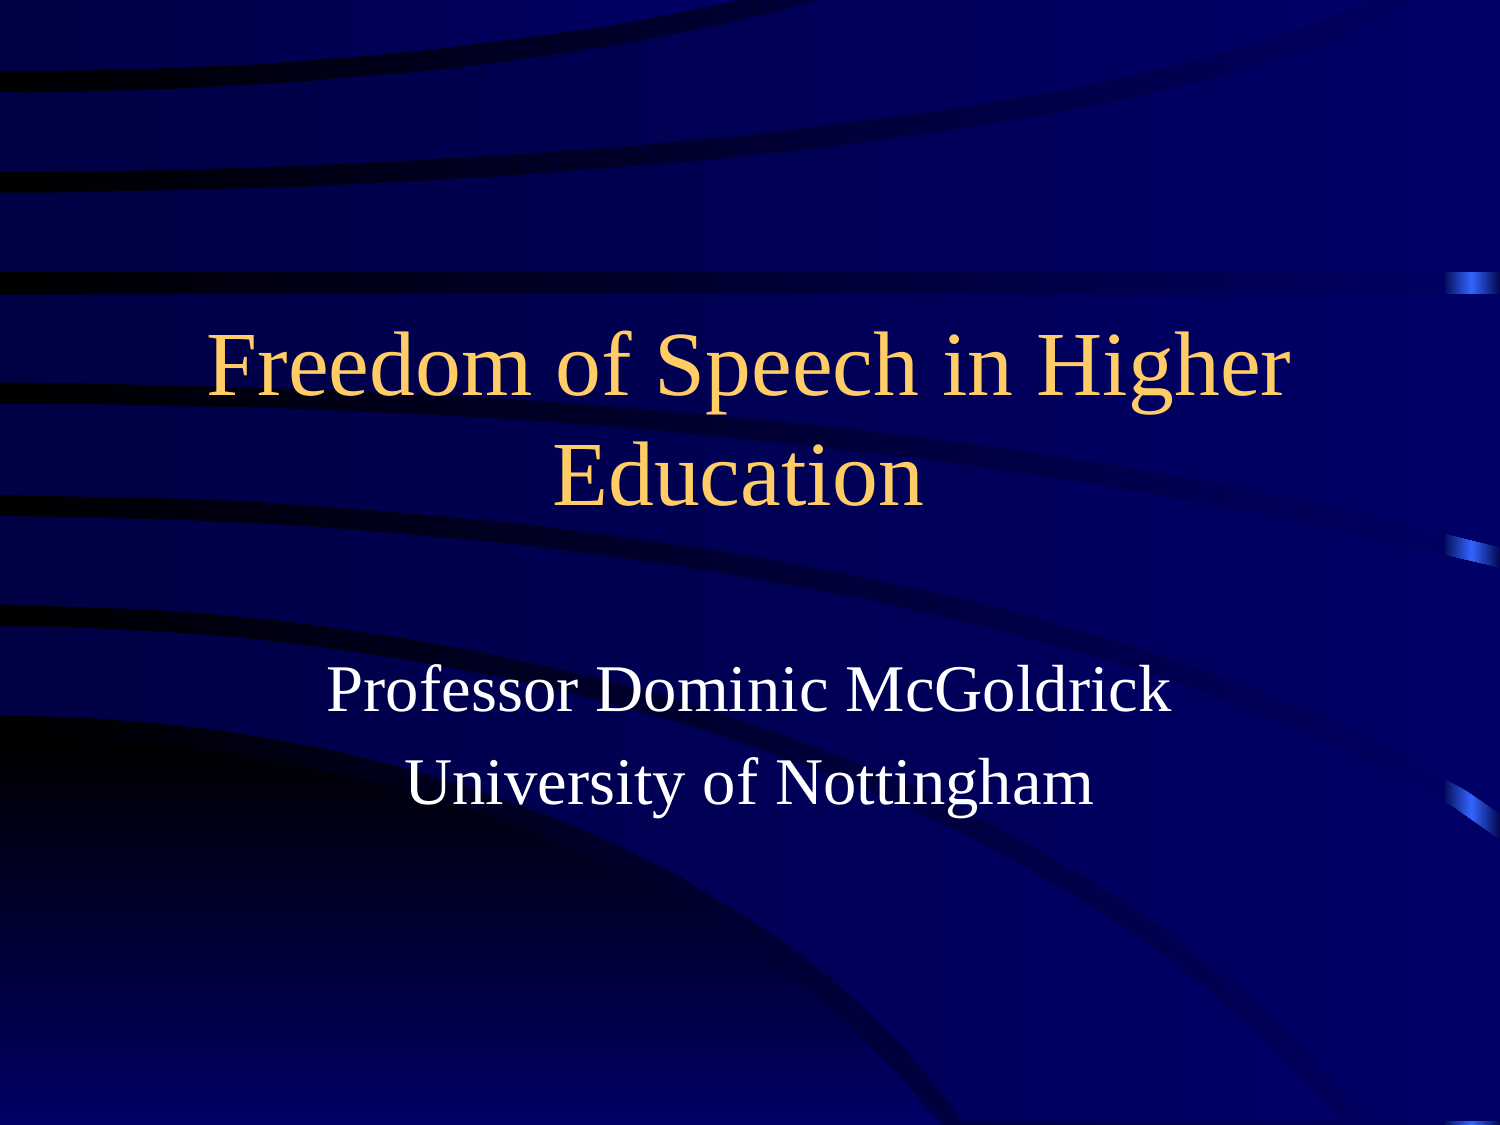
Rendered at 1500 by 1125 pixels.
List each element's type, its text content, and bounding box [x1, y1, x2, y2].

subtitle Professor Dominic McGoldrick University of Nottingham [225, 637, 1275, 925]
title Freedom of Speech in Higher Education [112, 375, 1388, 563]
